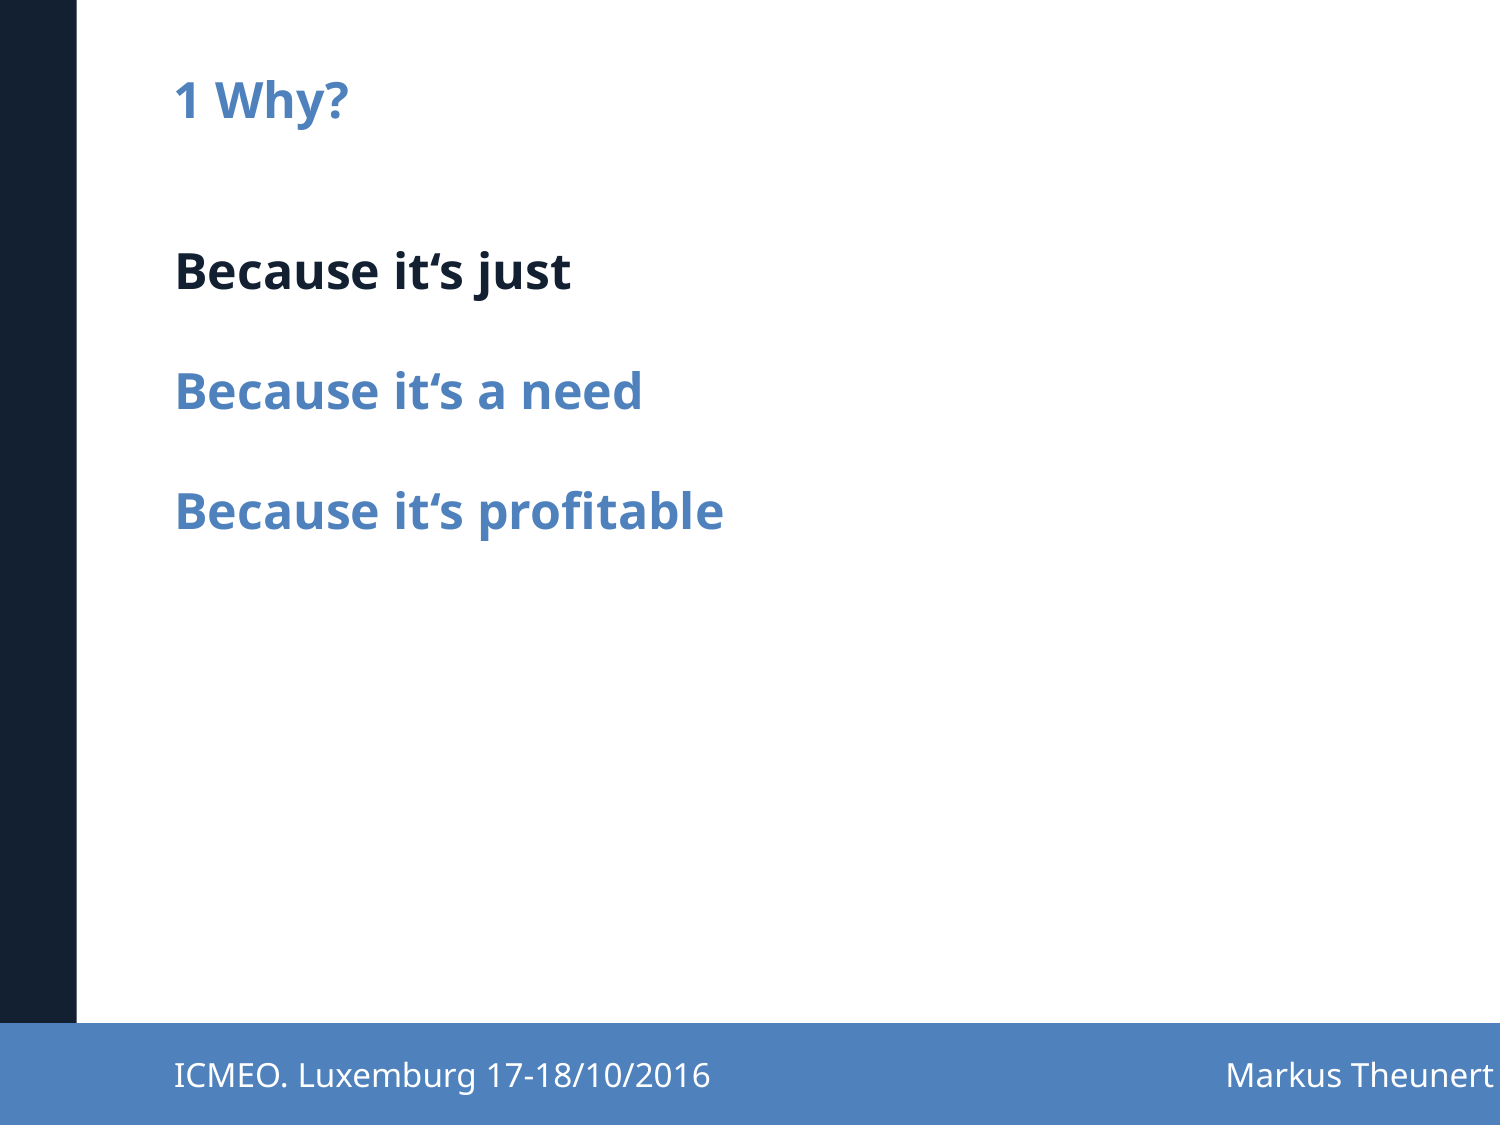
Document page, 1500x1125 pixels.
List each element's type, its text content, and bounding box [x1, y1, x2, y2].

text_box 1 Why? [159, 61, 1483, 137]
title Because it‘s just Because it‘s a need Because it‘s profitable [159, 232, 1447, 906]
